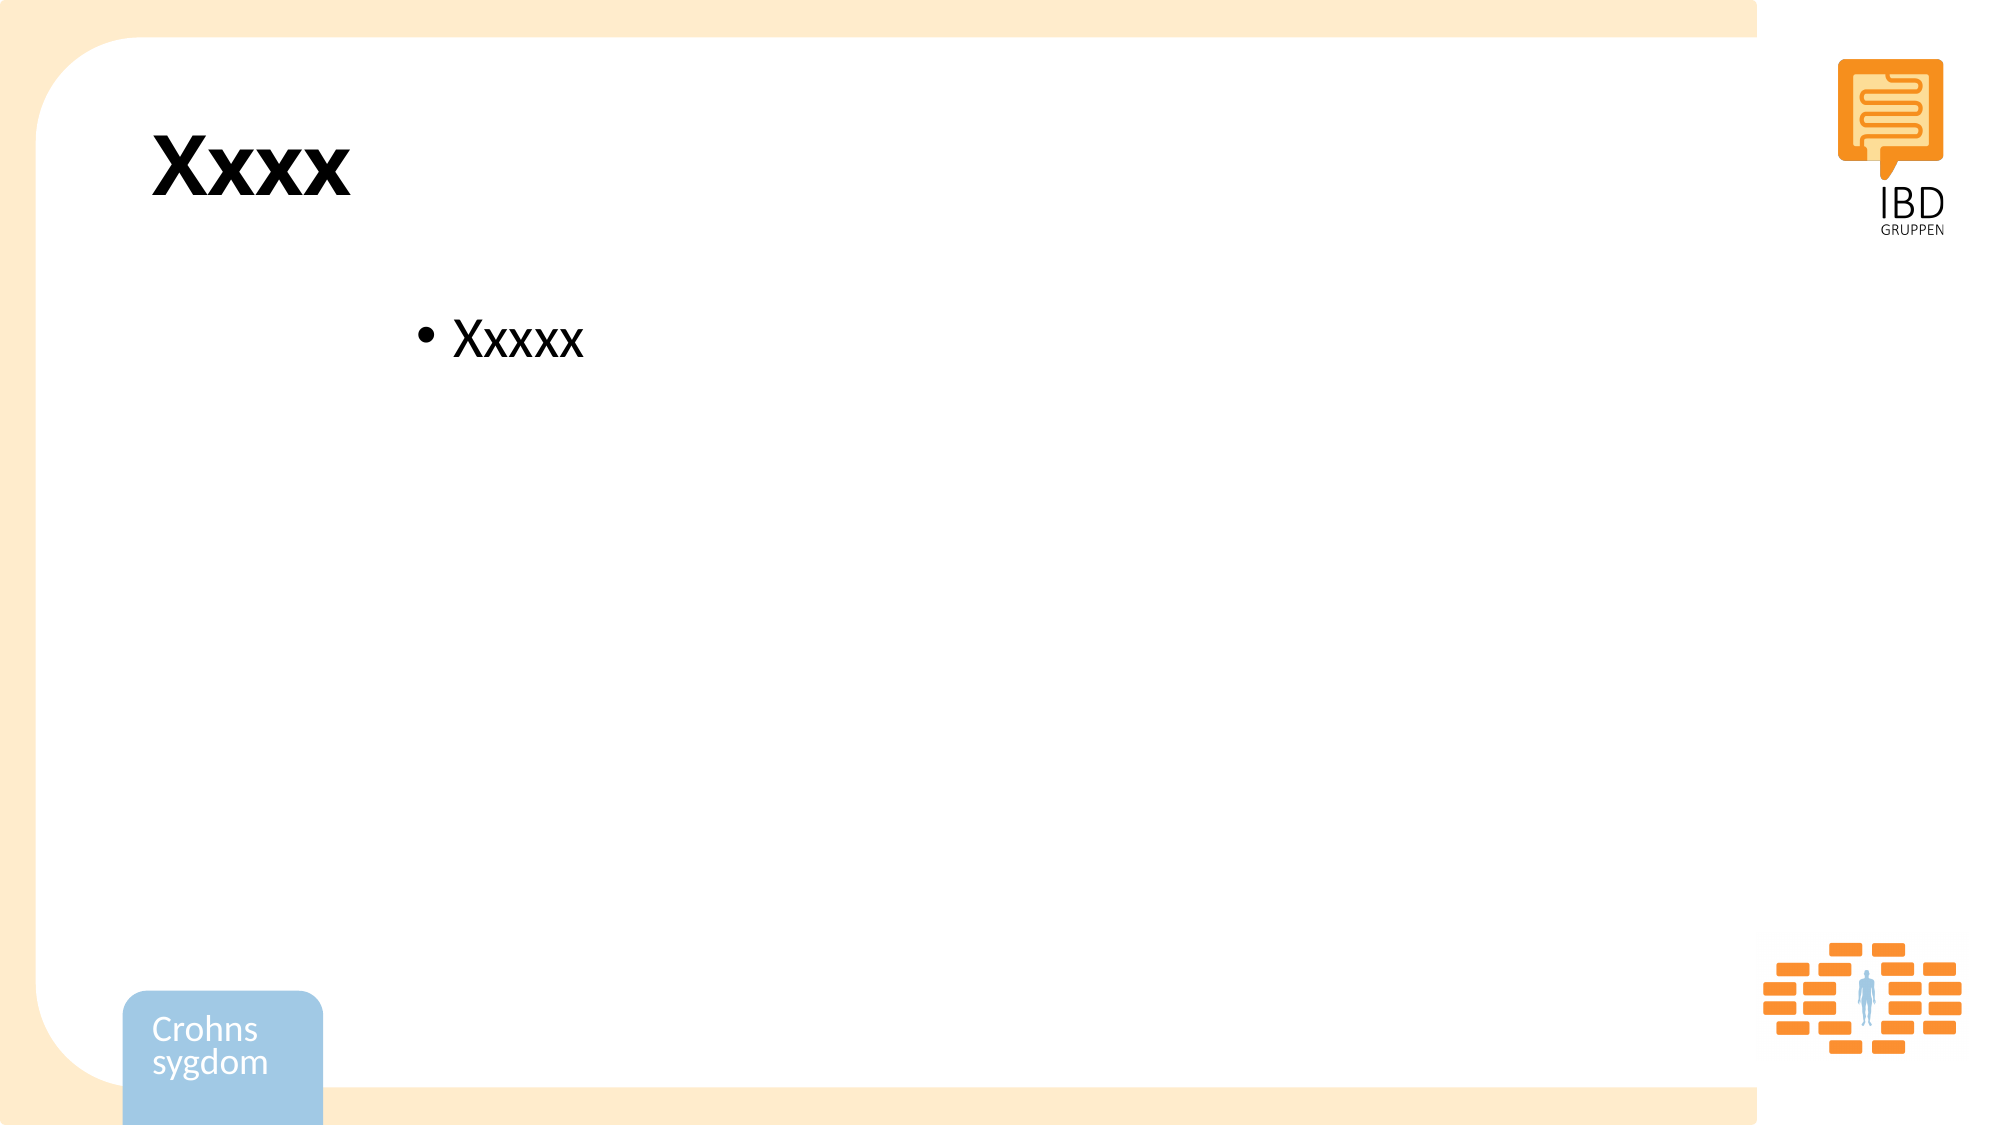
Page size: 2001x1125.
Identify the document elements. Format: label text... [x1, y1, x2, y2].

picture [1756, 932, 1969, 1061]
title Xxxx [137, 59, 1863, 278]
picture [1863, 59, 1944, 235]
list Xxxxx [400, 299, 1757, 1014]
